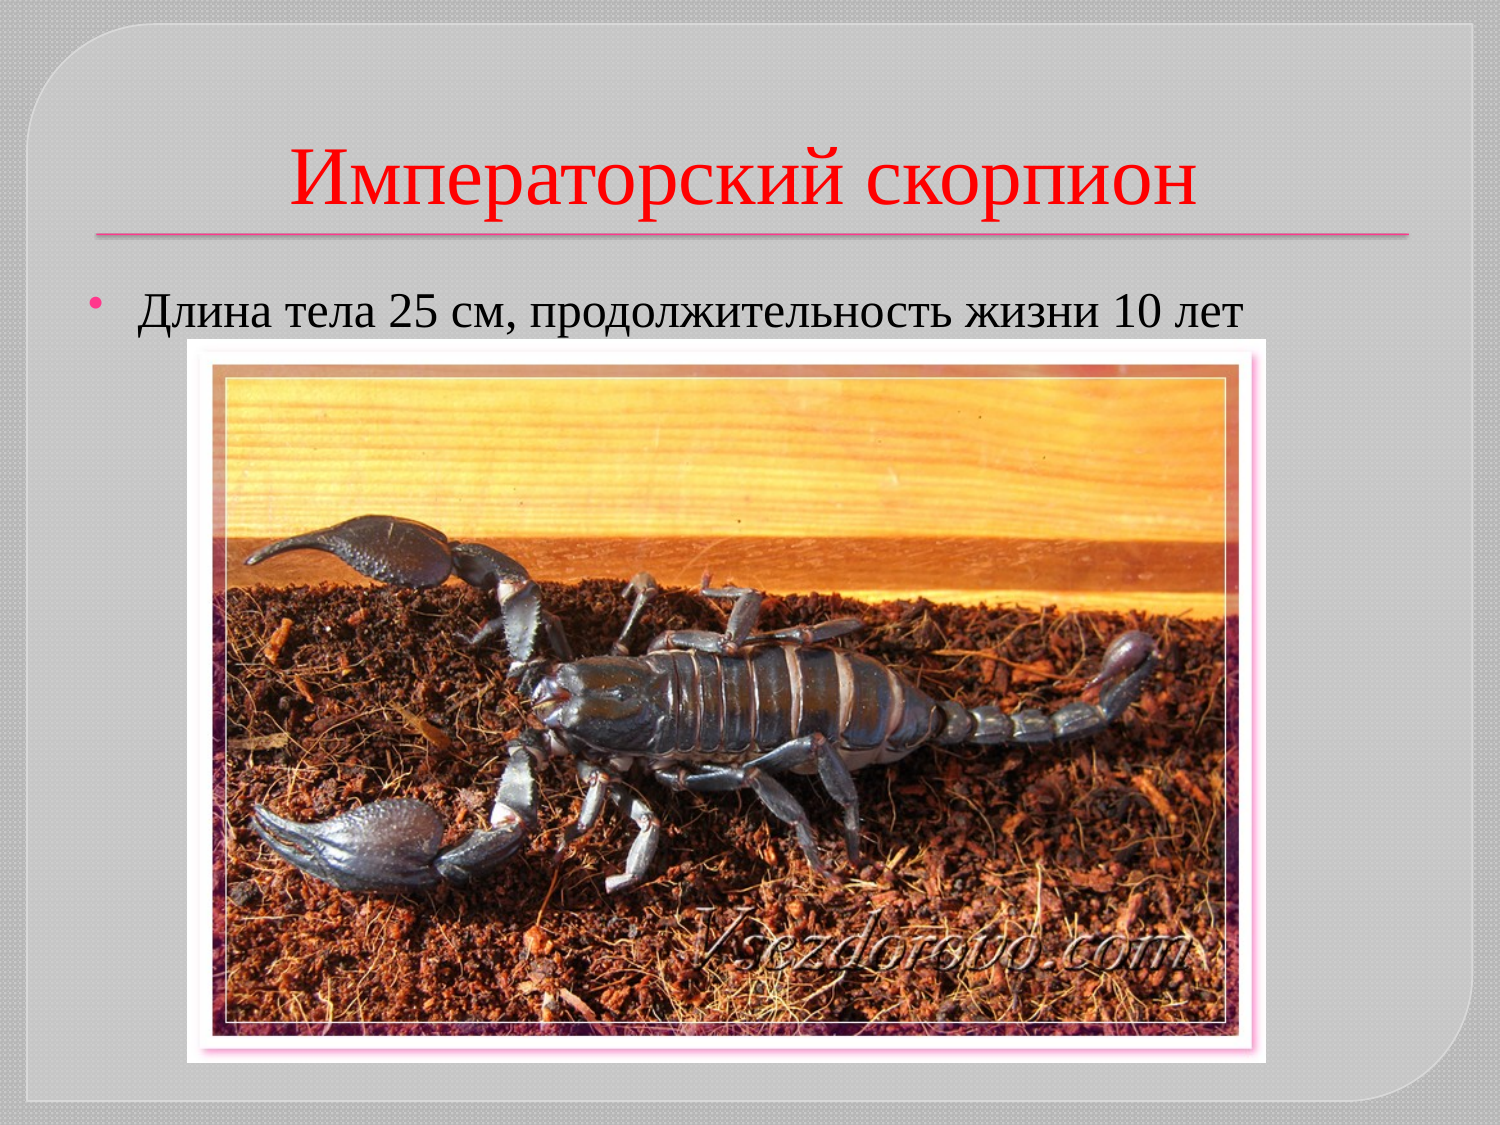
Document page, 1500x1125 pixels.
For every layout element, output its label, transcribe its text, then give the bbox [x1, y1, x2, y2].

list Длина тела 25 см, продолжительность жизни 10 лет [75, 270, 1425, 1013]
picture [187, 339, 1266, 1064]
title Императорский скорпион [75, 41, 1425, 230]
